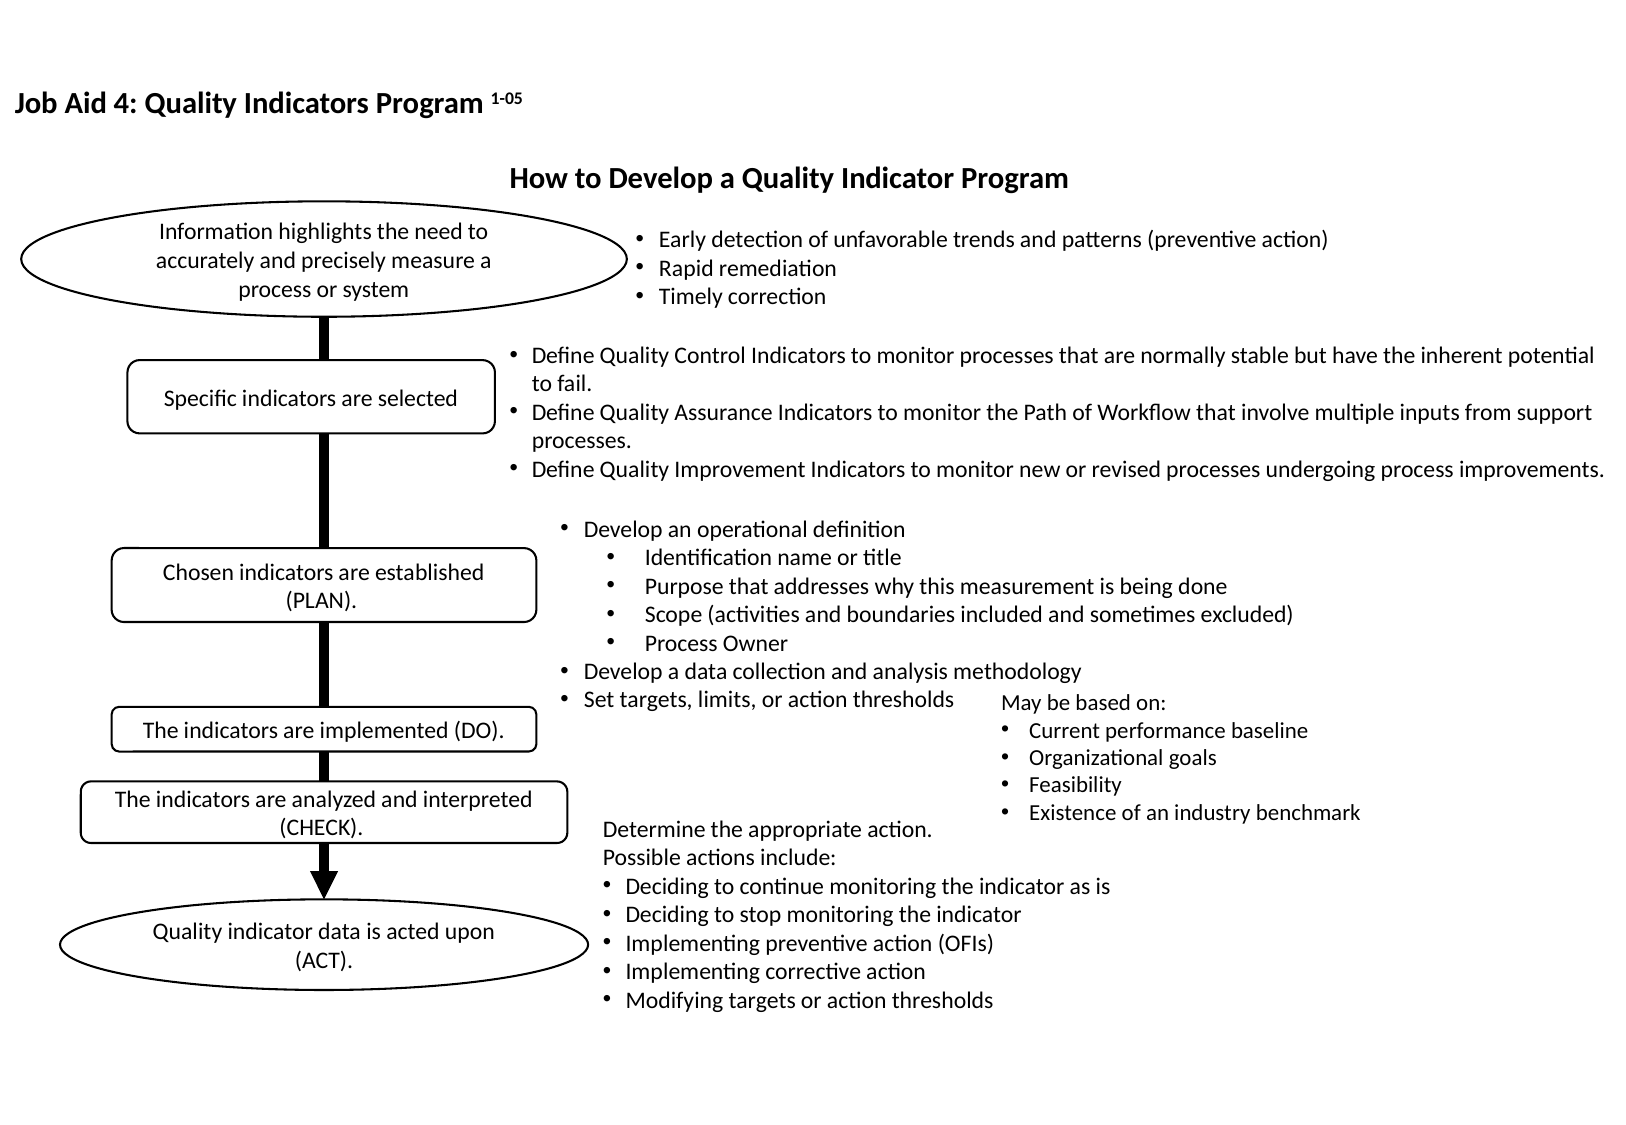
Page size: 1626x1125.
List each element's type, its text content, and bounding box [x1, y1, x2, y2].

text_box Job Aid 4: Quality Indicators Program 1-05 [0, 75, 676, 128]
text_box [21, 201, 1625, 990]
text_box Determine the appropriate action. Possible actions include: Deciding to continue monitoring the indicator as is Deciding to stop monitoring the indicator Implementing preventive action (OFIs) Implementing corrective action Modifying targets or action thresholds [588, 990, 1383, 1021]
text_box How to Develop a Quality Indicator Program [494, 150, 1151, 201]
